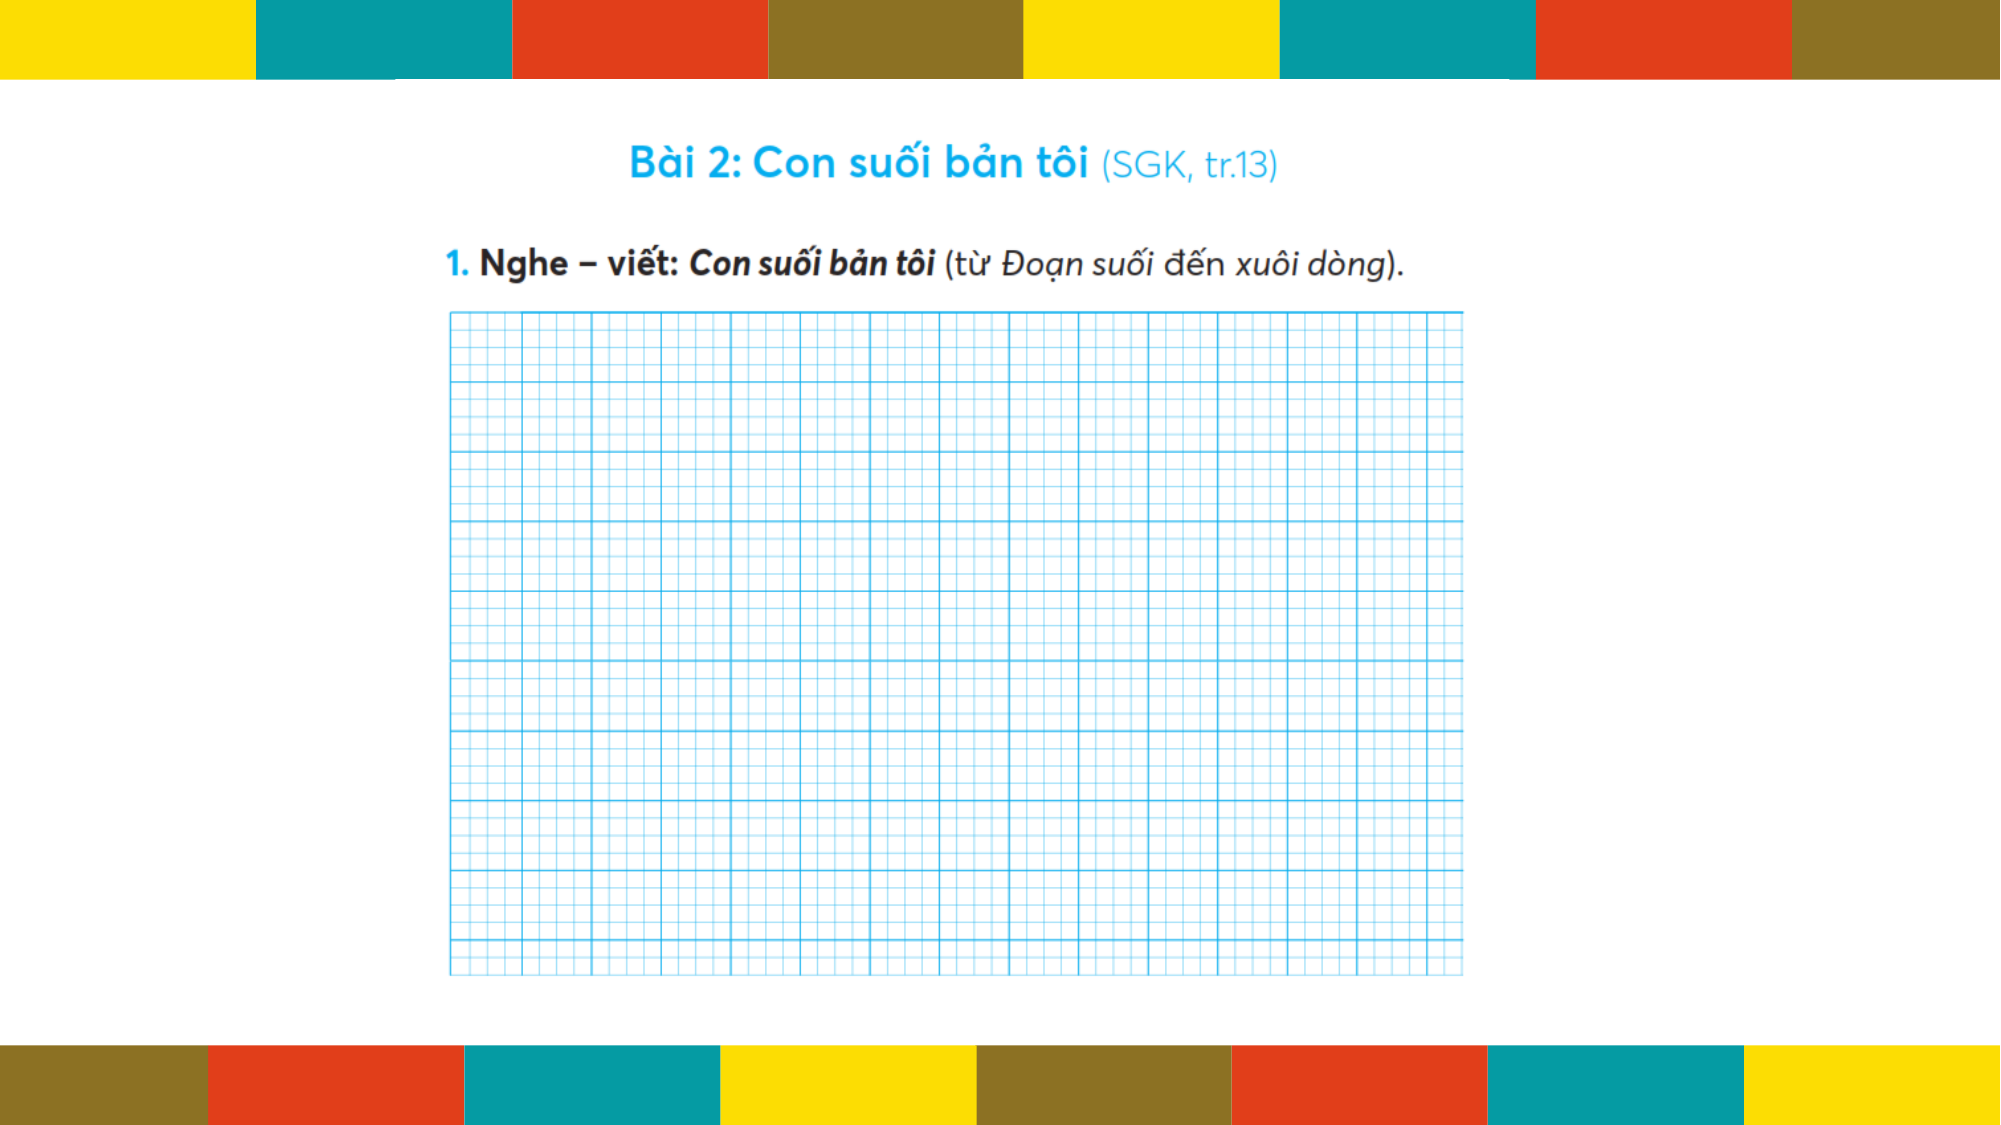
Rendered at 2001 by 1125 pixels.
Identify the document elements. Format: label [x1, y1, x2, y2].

text_box [0, 1045, 2000, 1125]
picture [395, 79, 1510, 999]
text_box [0, 0, 2000, 80]
